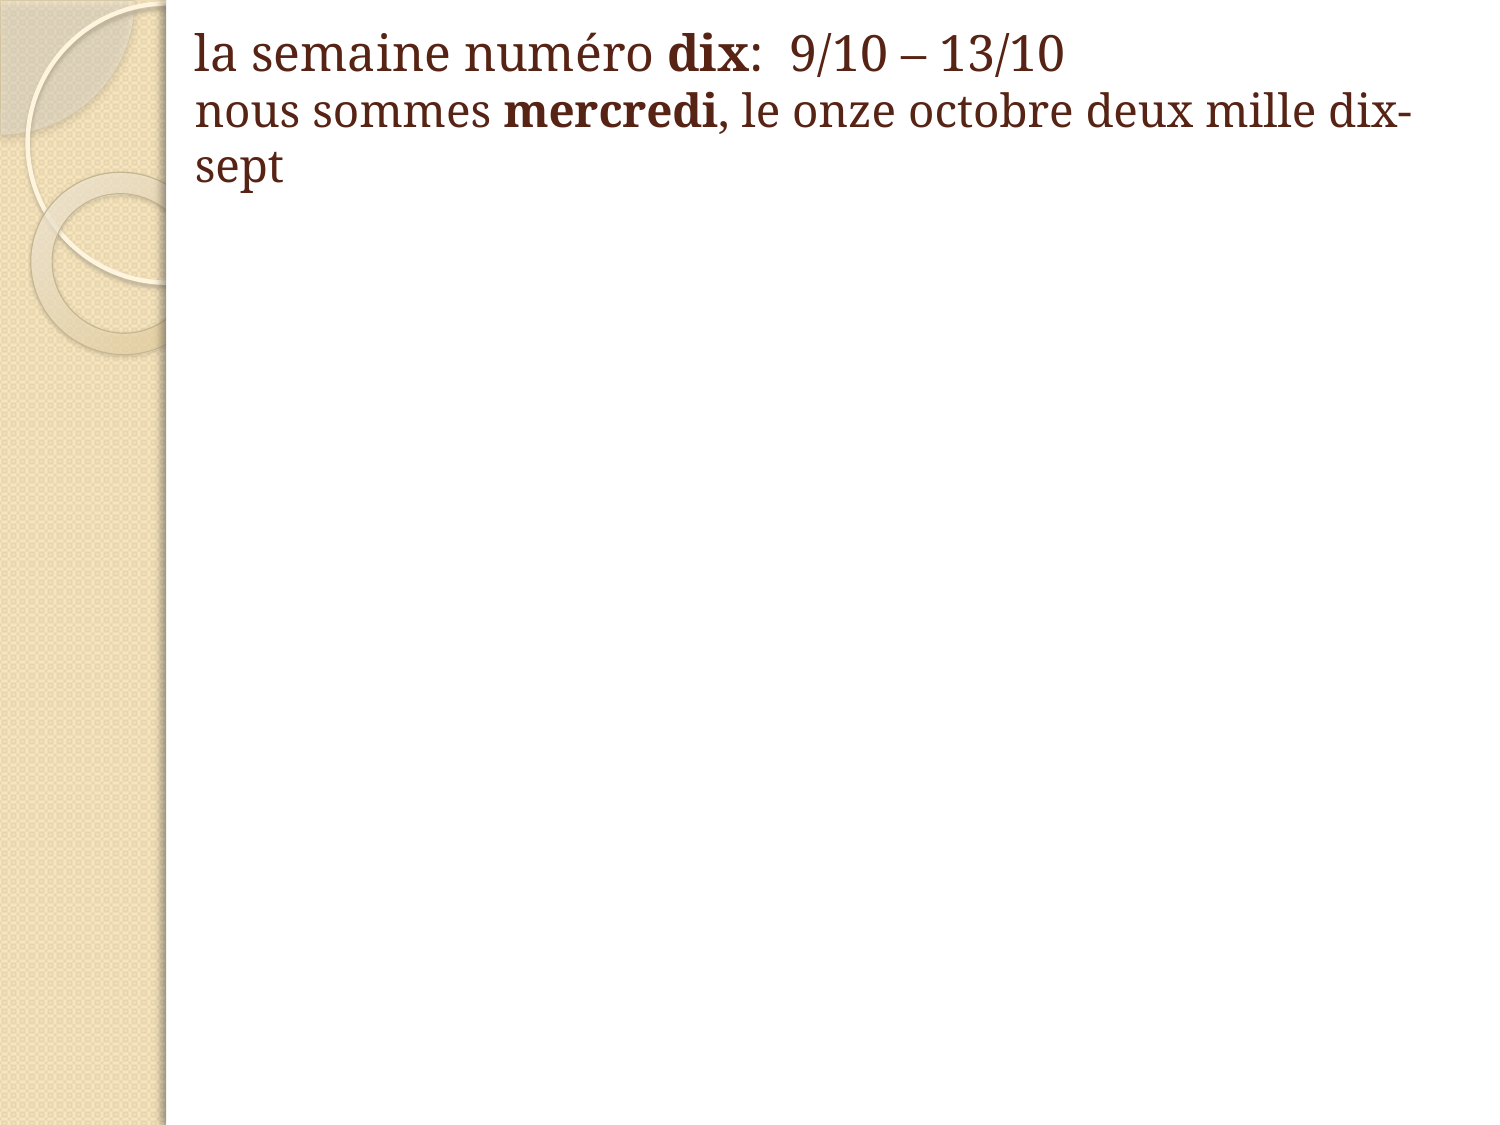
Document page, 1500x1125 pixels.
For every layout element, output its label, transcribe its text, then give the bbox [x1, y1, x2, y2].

title la semaine numéro dix: 9/10 – 13/10 nous sommes mercredi, le onze octobre deux mille dix-sept [180, 23, 1466, 191]
